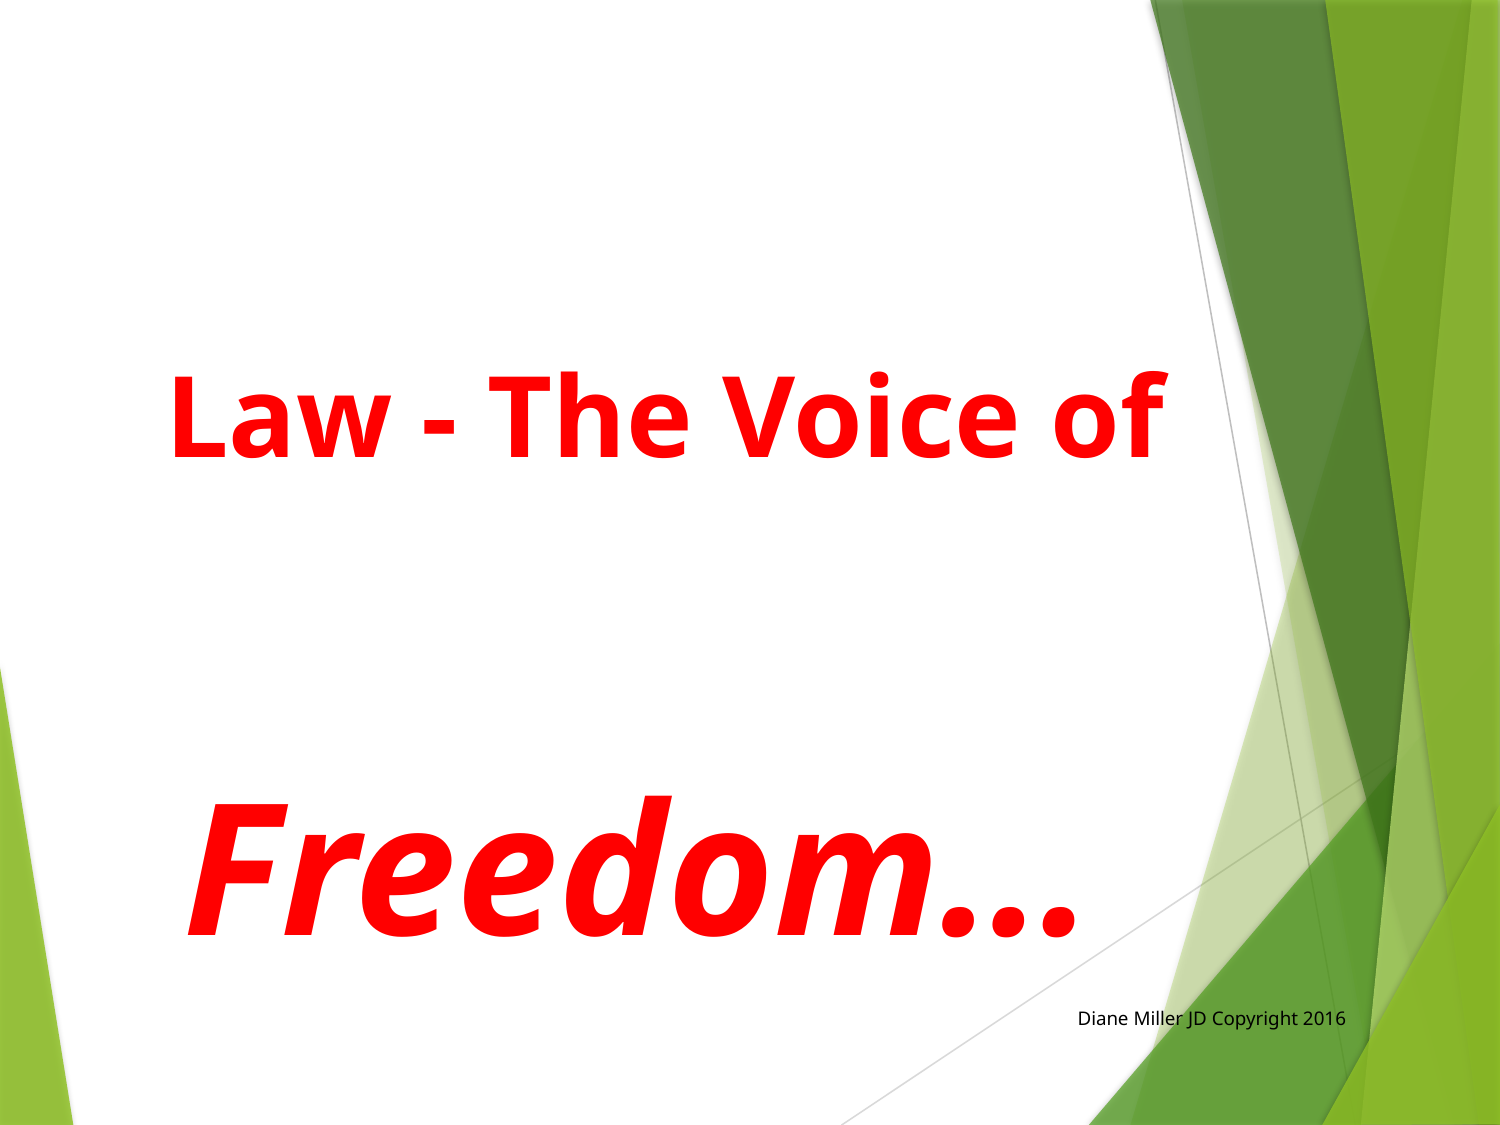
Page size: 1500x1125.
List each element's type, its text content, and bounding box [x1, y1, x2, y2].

title Law - The Voice of [150, 337, 1425, 588]
list Freedom… [112, 624, 1388, 863]
footer Diane Miller JD Copyright 2016 [1062, 987, 1384, 1048]
